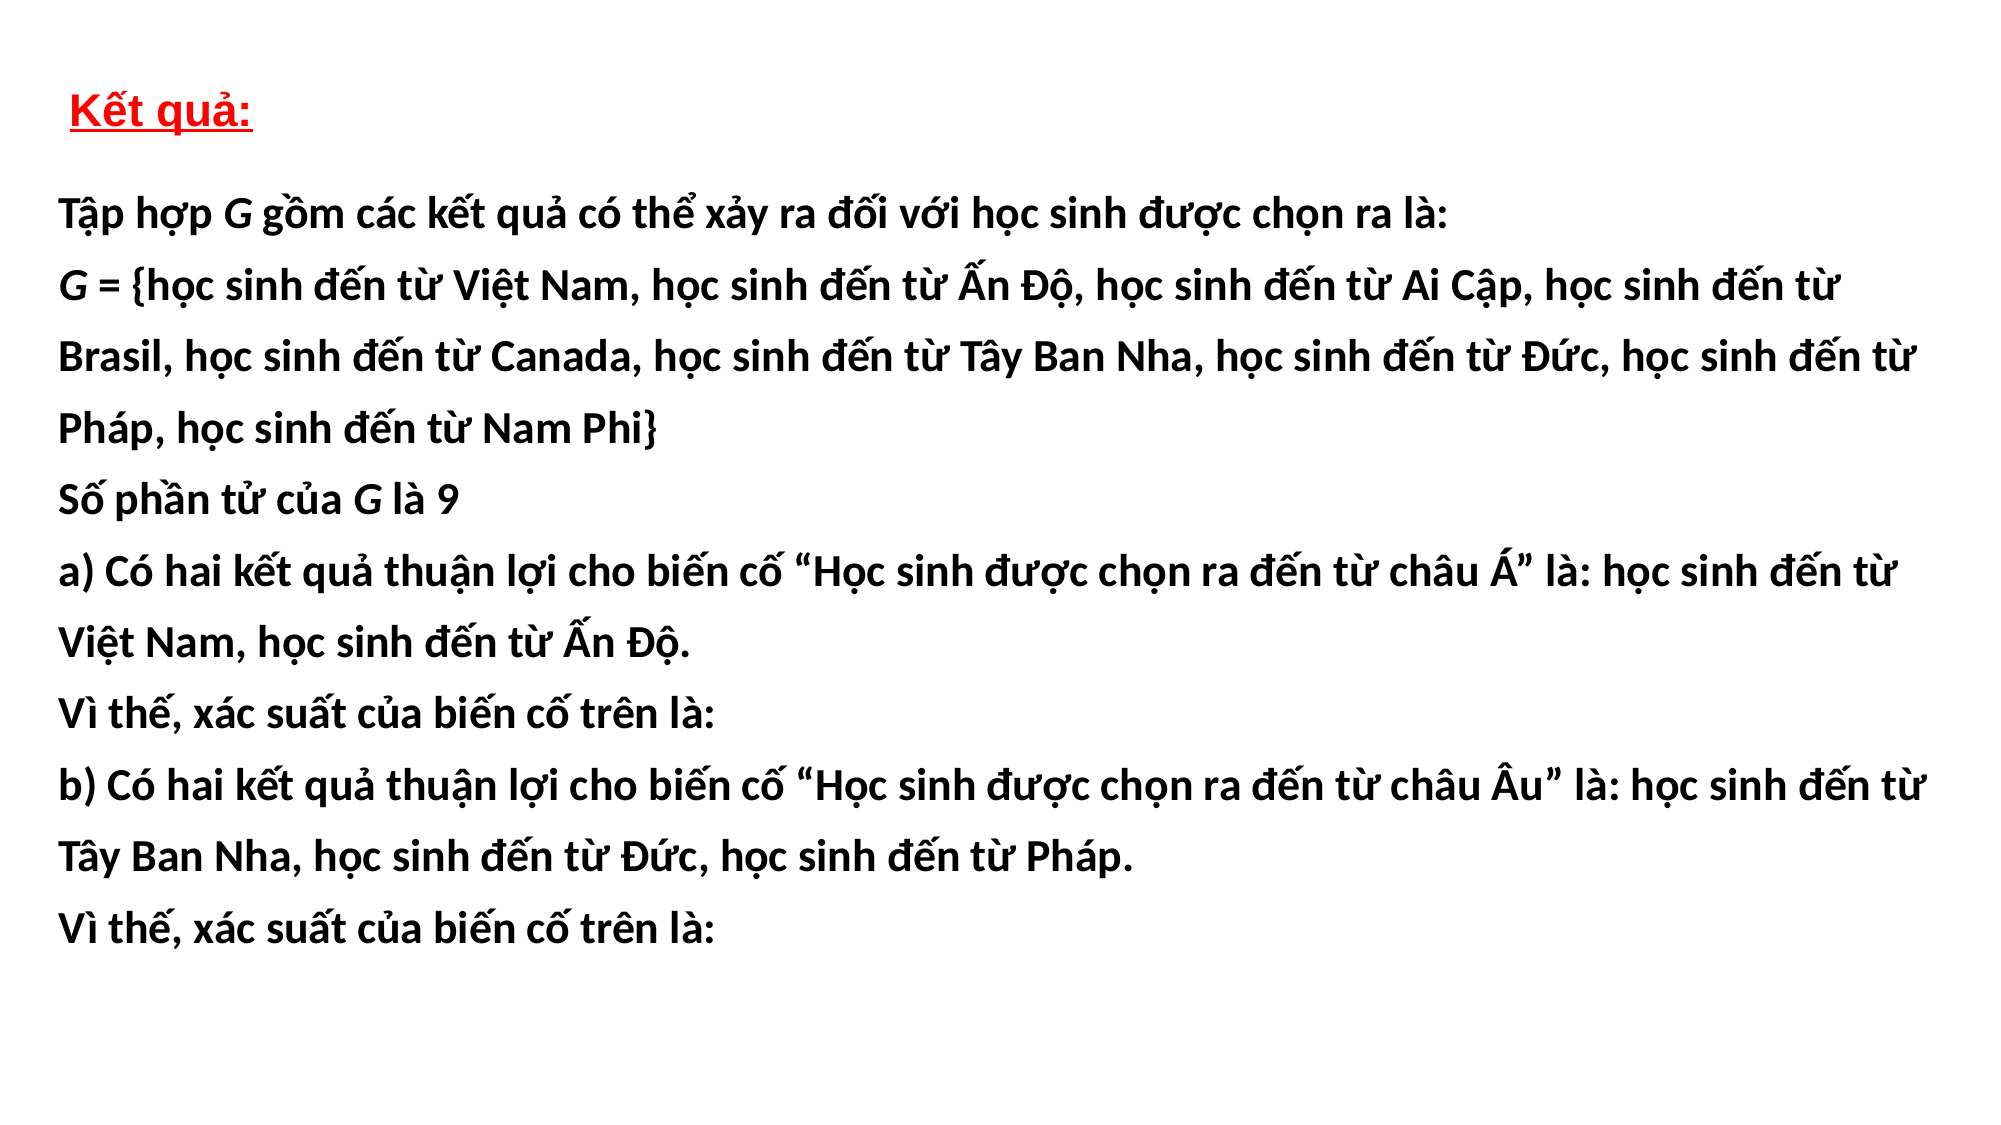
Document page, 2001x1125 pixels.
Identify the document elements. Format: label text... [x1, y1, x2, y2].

text_box Kết quả: [43, 46, 279, 144]
